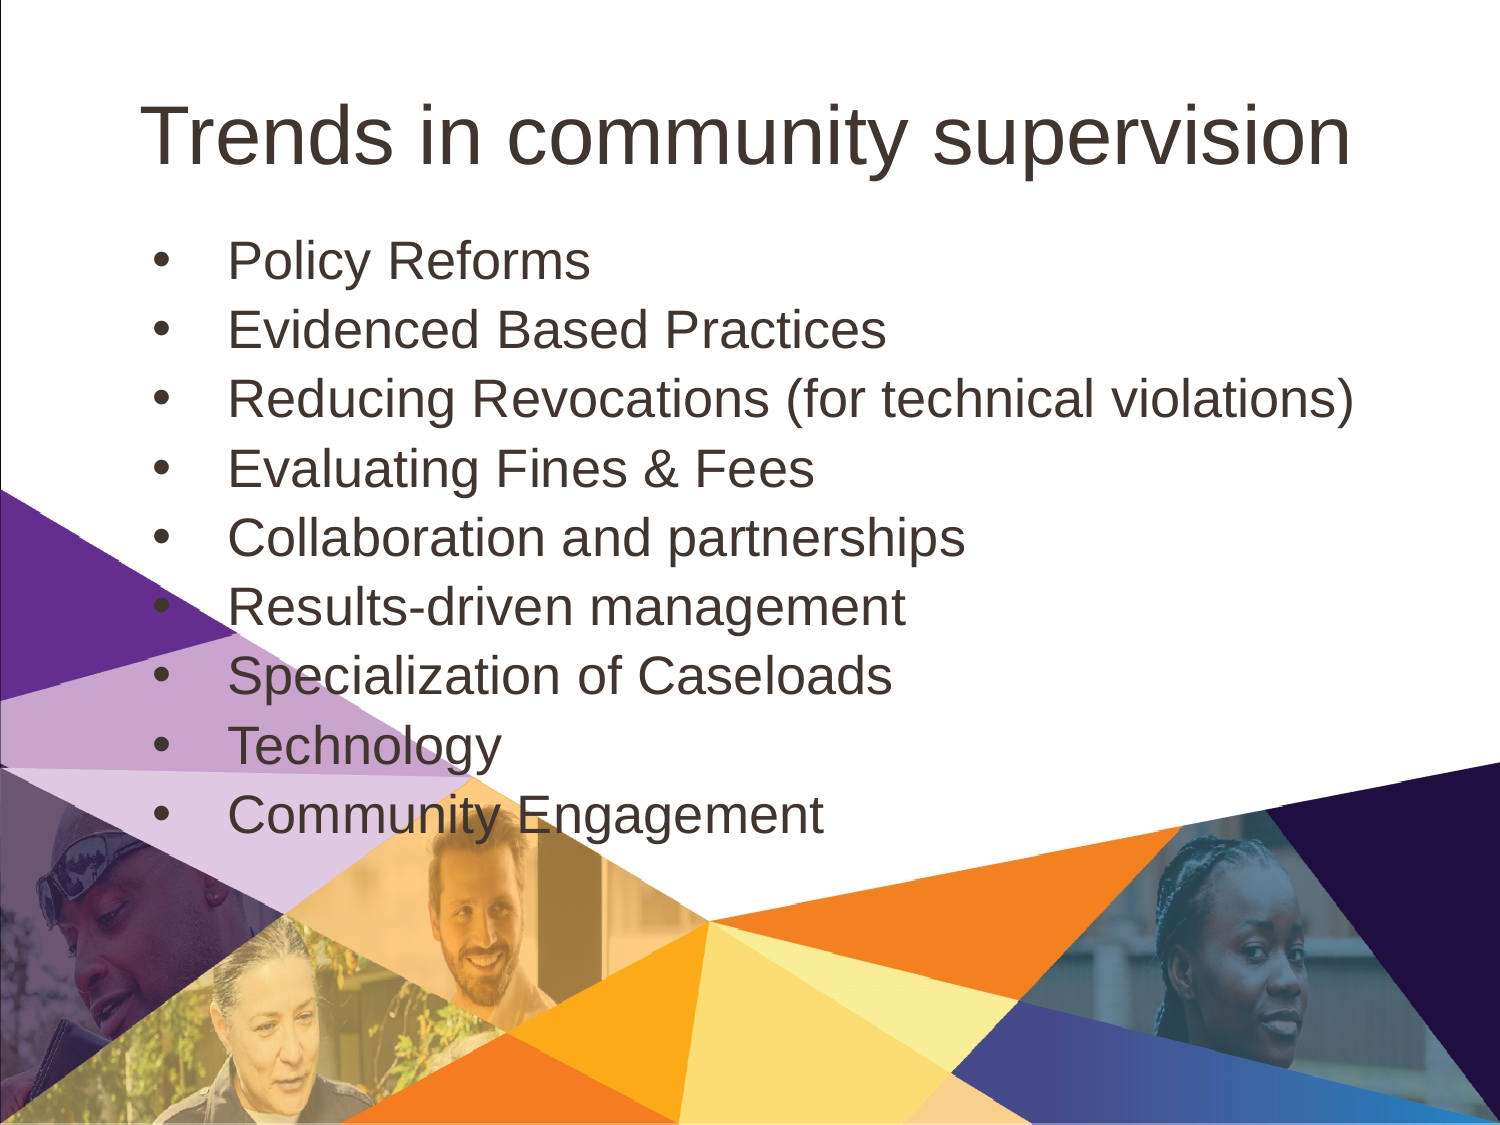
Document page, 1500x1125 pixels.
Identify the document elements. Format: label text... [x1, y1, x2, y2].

text_box Policy Reforms Evidenced Based Practices Reducing Revocations (for technical violations) Evaluating Fines & Fees Collaboration and partnerships Results-driven management Specialization of Caseloads Technology Community Engagement [137, 224, 1413, 750]
text_box Trends in community supervision [124, 37, 1400, 225]
picture [0, 0, 1500, 1125]
